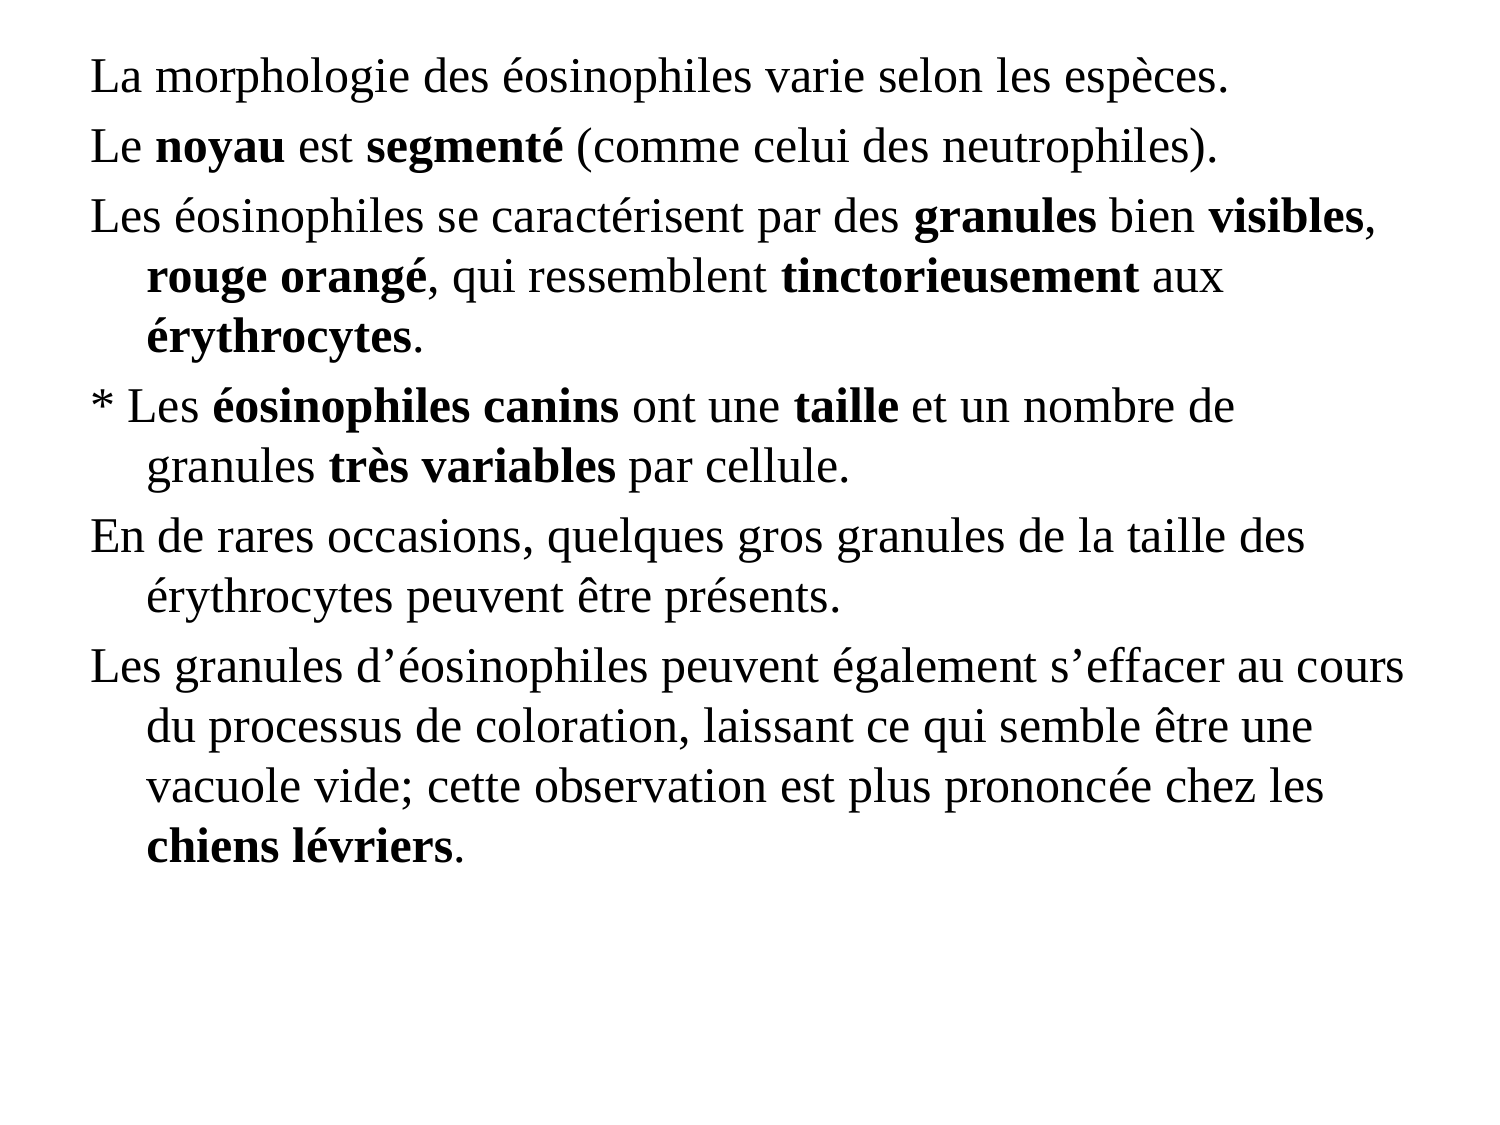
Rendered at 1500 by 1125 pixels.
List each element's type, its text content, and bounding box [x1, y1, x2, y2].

list La morphologie des éosinophiles varie selon les espèces. Le noyau est segmenté (comme celui des neutrophiles). Les éosinophiles se caractérisent par des granules bien visibles, rouge orangé, qui ressemblent tinctorieusement aux érythrocytes. * Les éosinophiles canins ont une taille et un nombre de granules très variables par cellule. En de rares occasions, quelques gros granules de la taille des érythrocytes peuvent être présents. Les granules d’éosinophiles peuvent également s’effacer au cours du processus de coloration, laissant ce qui semble être une vacuole vide; cette observation est plus prononcée chez les chiens lévriers. [75, 35, 1425, 1005]
